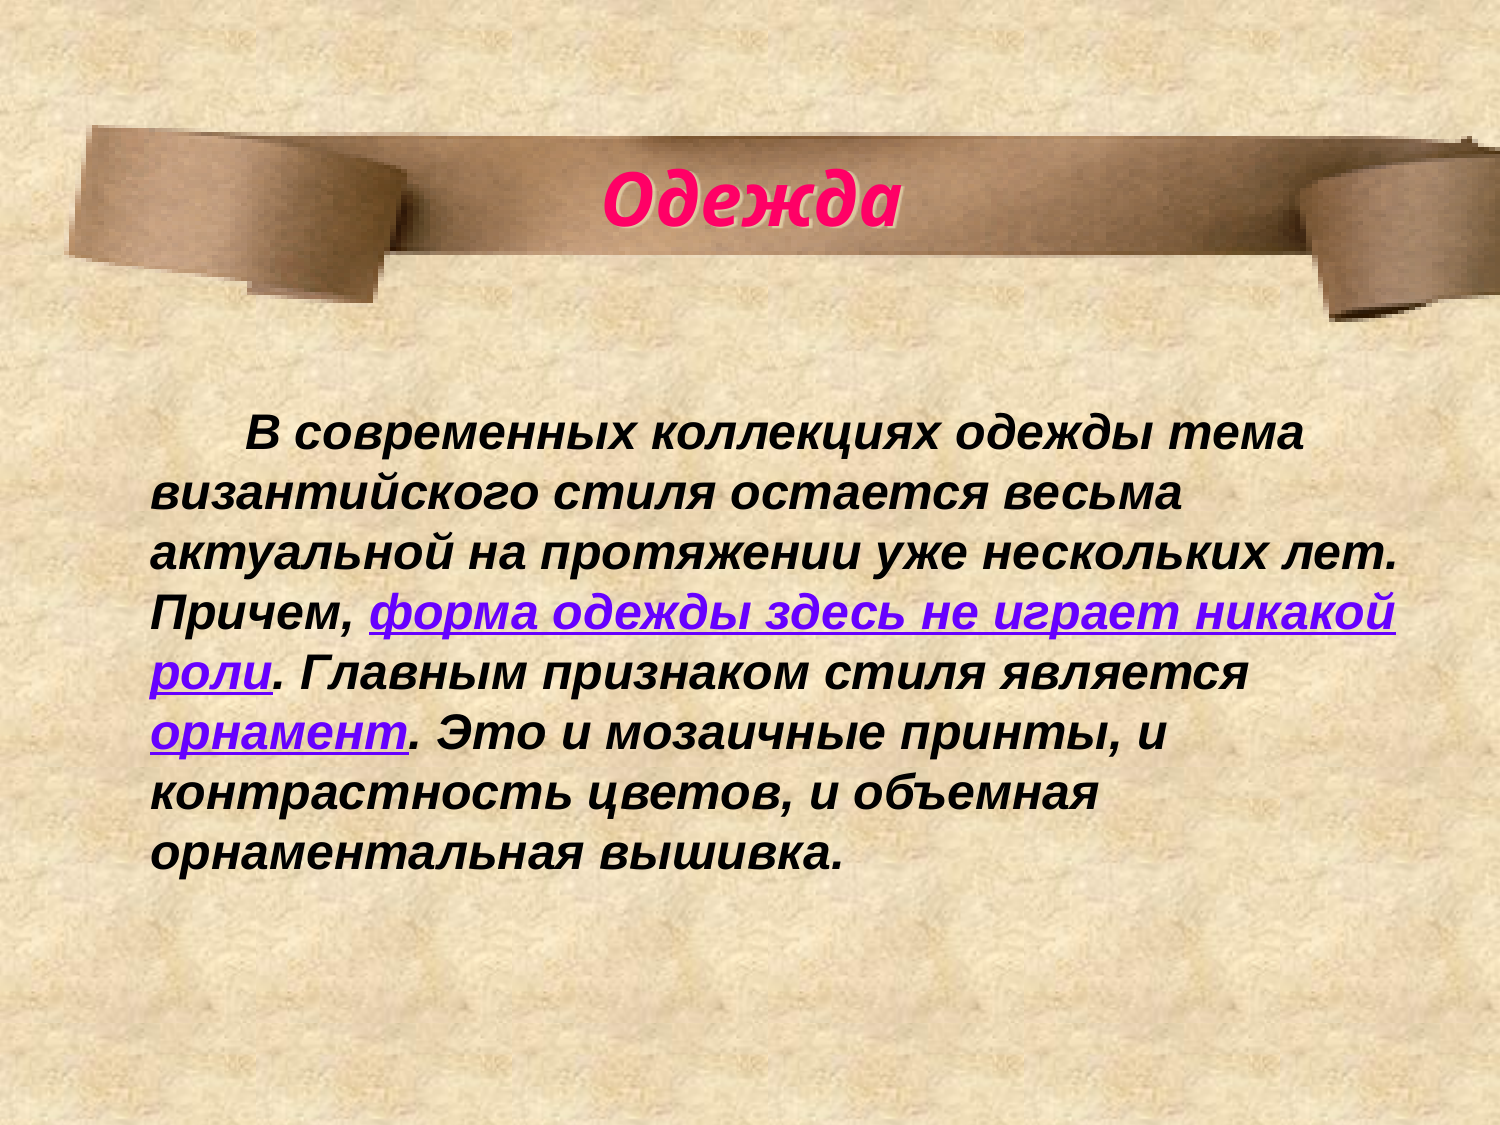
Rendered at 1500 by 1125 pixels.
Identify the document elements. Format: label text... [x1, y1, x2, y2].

picture [0, 0, 1500, 1125]
text_box В современных коллекциях одежды тема византийского стиля остается весьма актуальной на протяжении уже нескольких лет. Причем, форма одежды здесь не играет никакой роли. Главным признаком стиля является орнамент. Это и мозаичные принты, и контрастность цветов, и объемная орнаментальная вышивка. [135, 391, 1448, 887]
